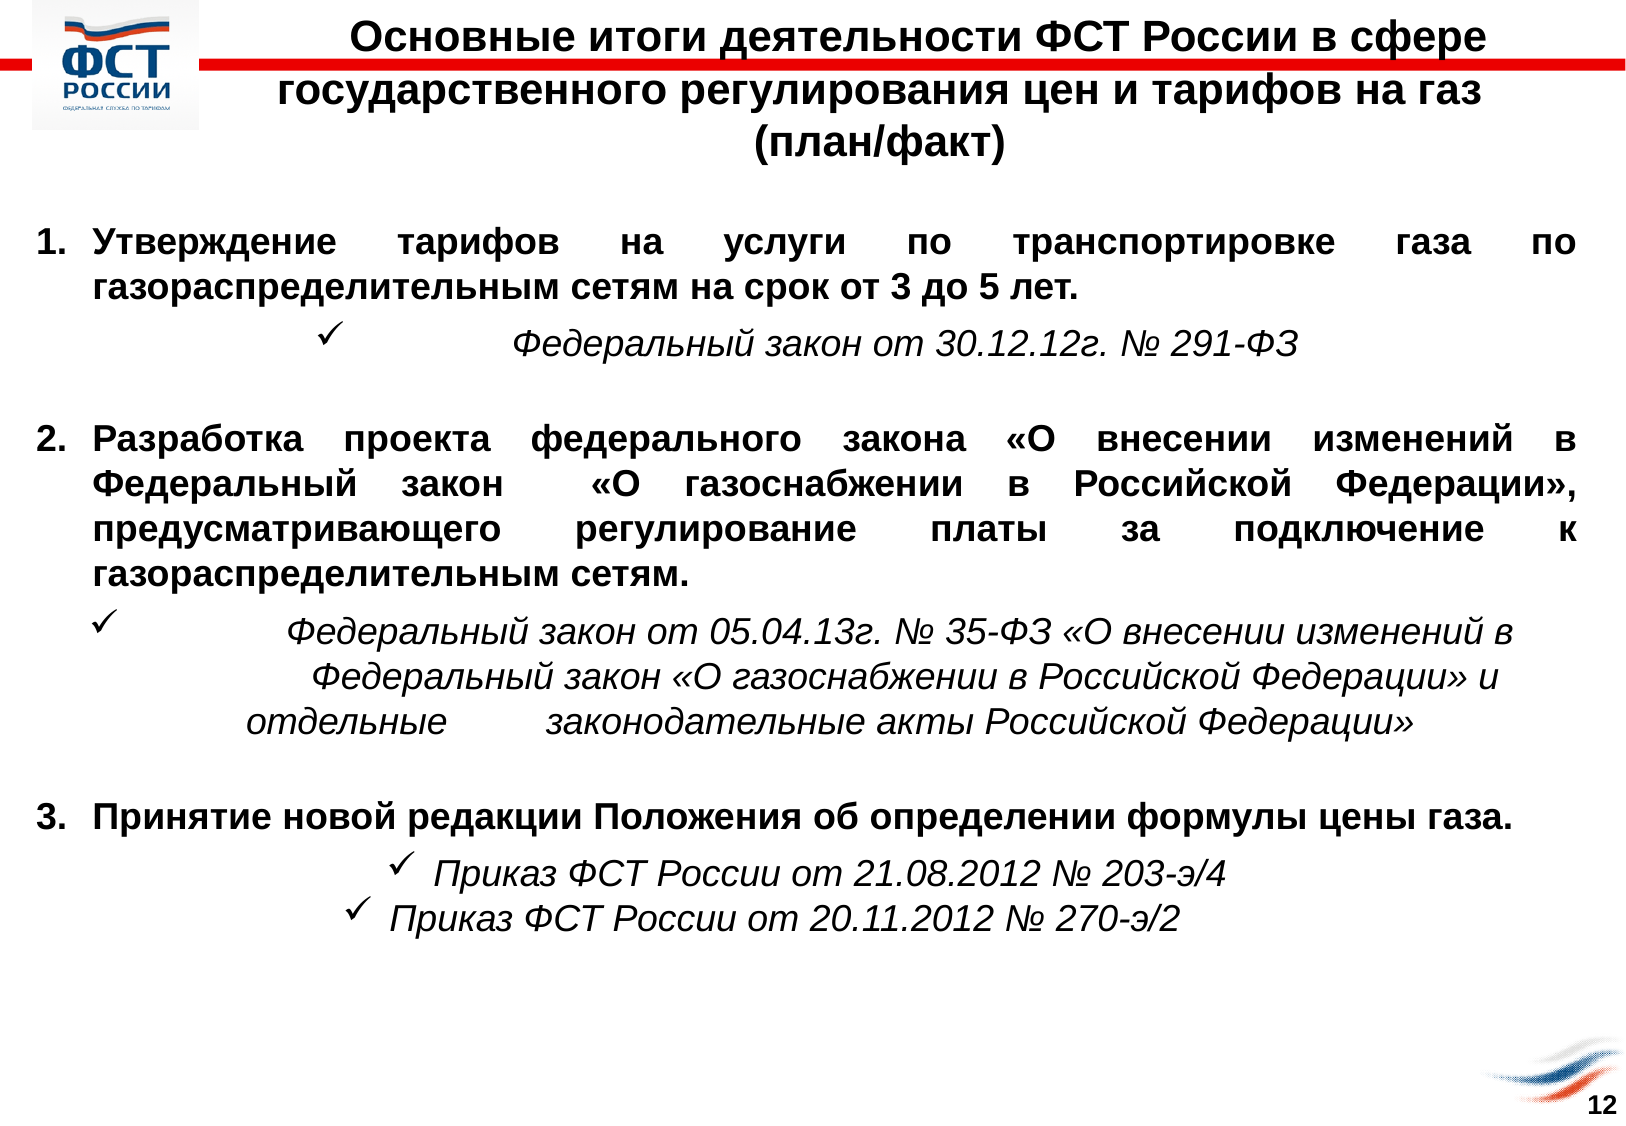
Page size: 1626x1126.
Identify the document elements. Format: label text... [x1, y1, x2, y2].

text_box Утверждение тарифов на услуги по транспортировке газа по газораспределительным сетям на срок от 3 до 5 лет. Федеральный закон от 30.12.12г. № 291-ФЗ Разработка проекта федерального закона «О внесении изменений в Федеральный закон «О газоснабжении в Российской Федерации», предусматривающего регулирование платы за подключение к газораспределительным сетям. Федеральный закон от 05.04.13г. № 35-ФЗ «О внесении изменений в Федеральный закон «О газоснабжении в Российской Федерации» и отдельные законодательные акты Российской Федерации» Принятие новой редакции Положения об определении формулы цены газа. Приказ ФСТ России от 21.08.2012 № 203-э/4 Приказ ФСТ России от 20.11.2012 № 270-э/2 [21, 209, 1593, 947]
text_box Основные итоги деятельности ФСТ России в сфере государственного регулирования цен и тарифов на газ (план/факт) [131, 0, 1626, 171]
text_box 12 [1571, 1079, 1626, 1126]
picture [32, 0, 131, 130]
picture [1478, 1029, 1626, 1126]
